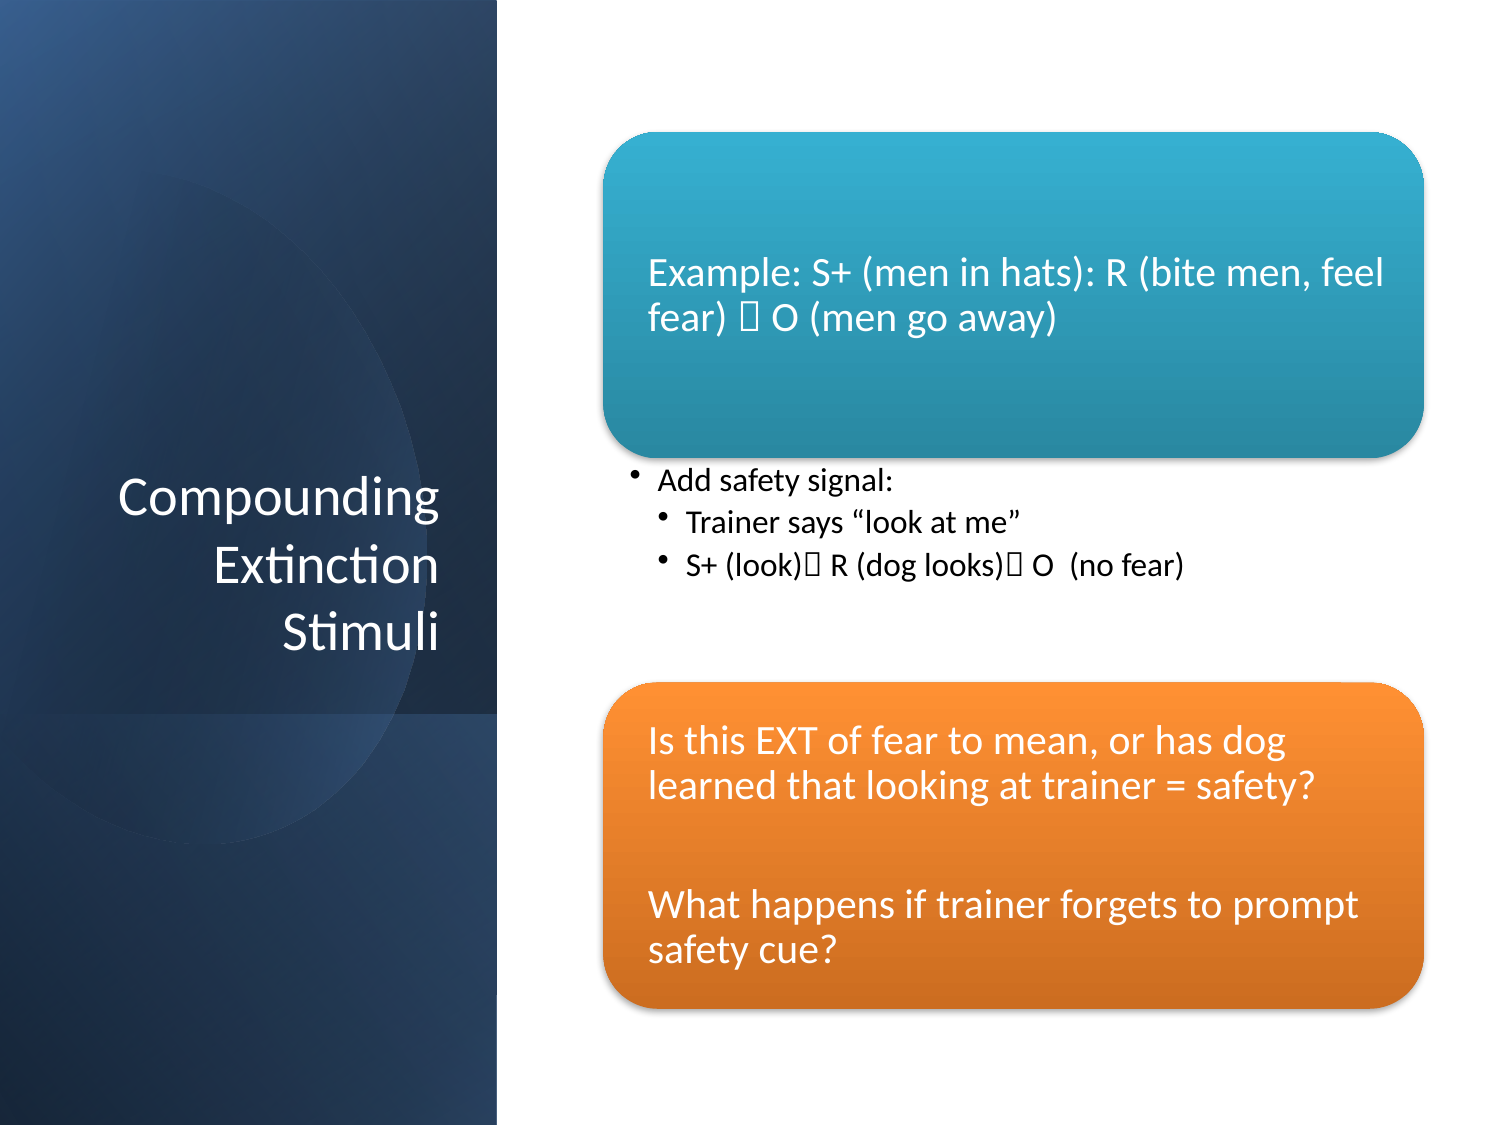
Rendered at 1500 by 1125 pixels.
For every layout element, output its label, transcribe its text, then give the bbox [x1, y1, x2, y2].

title Compounding Extinction Stimuli [72, 276, 456, 670]
text_box [0, 0, 499, 1125]
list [603, 122, 1424, 1018]
text_box [499, 0, 1500, 1125]
